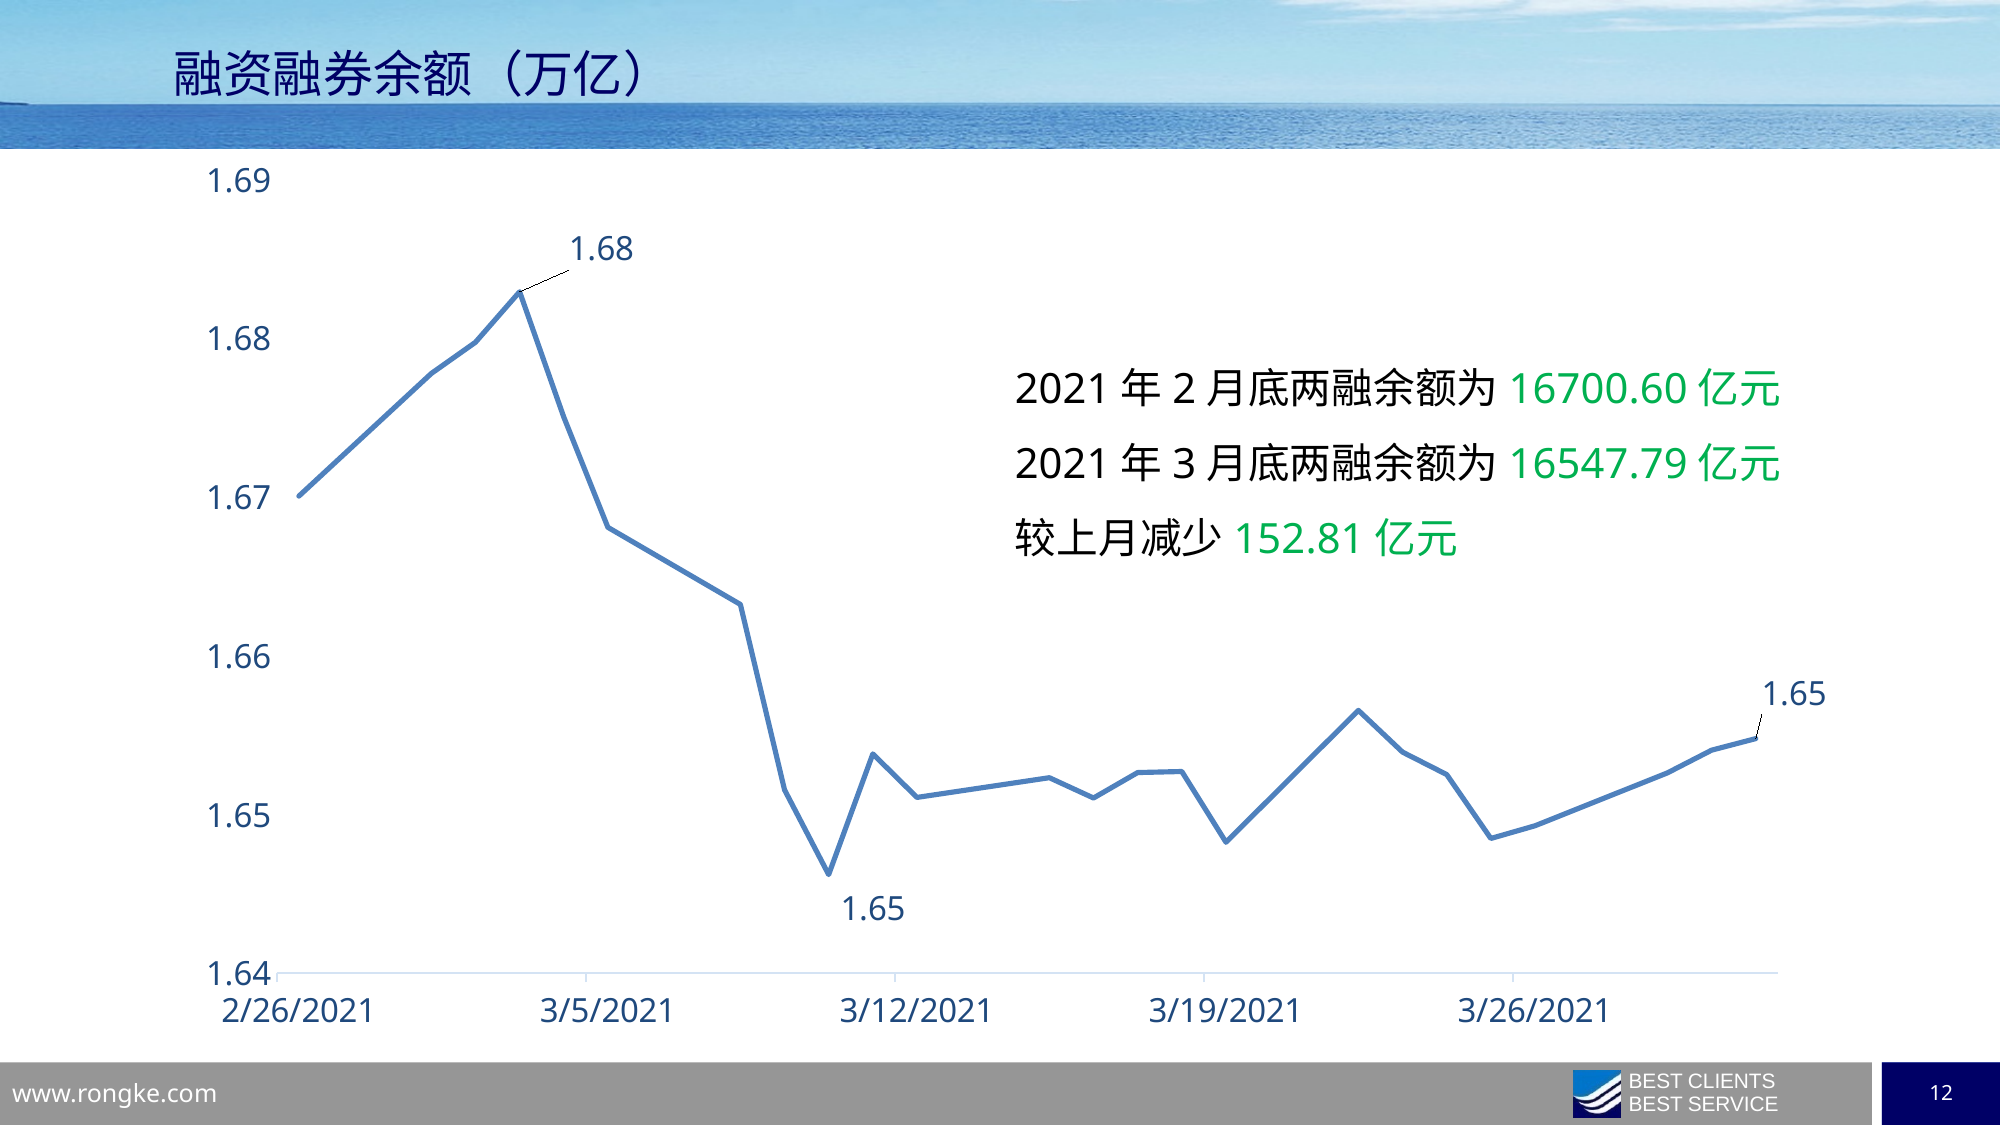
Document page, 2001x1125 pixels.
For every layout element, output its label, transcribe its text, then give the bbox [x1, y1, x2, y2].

text_box 融资融券余额（万亿） [173, 42, 1524, 119]
chart [172, 139, 1827, 1051]
picture [0, 0, 2000, 149]
picture [1573, 1070, 1621, 1118]
